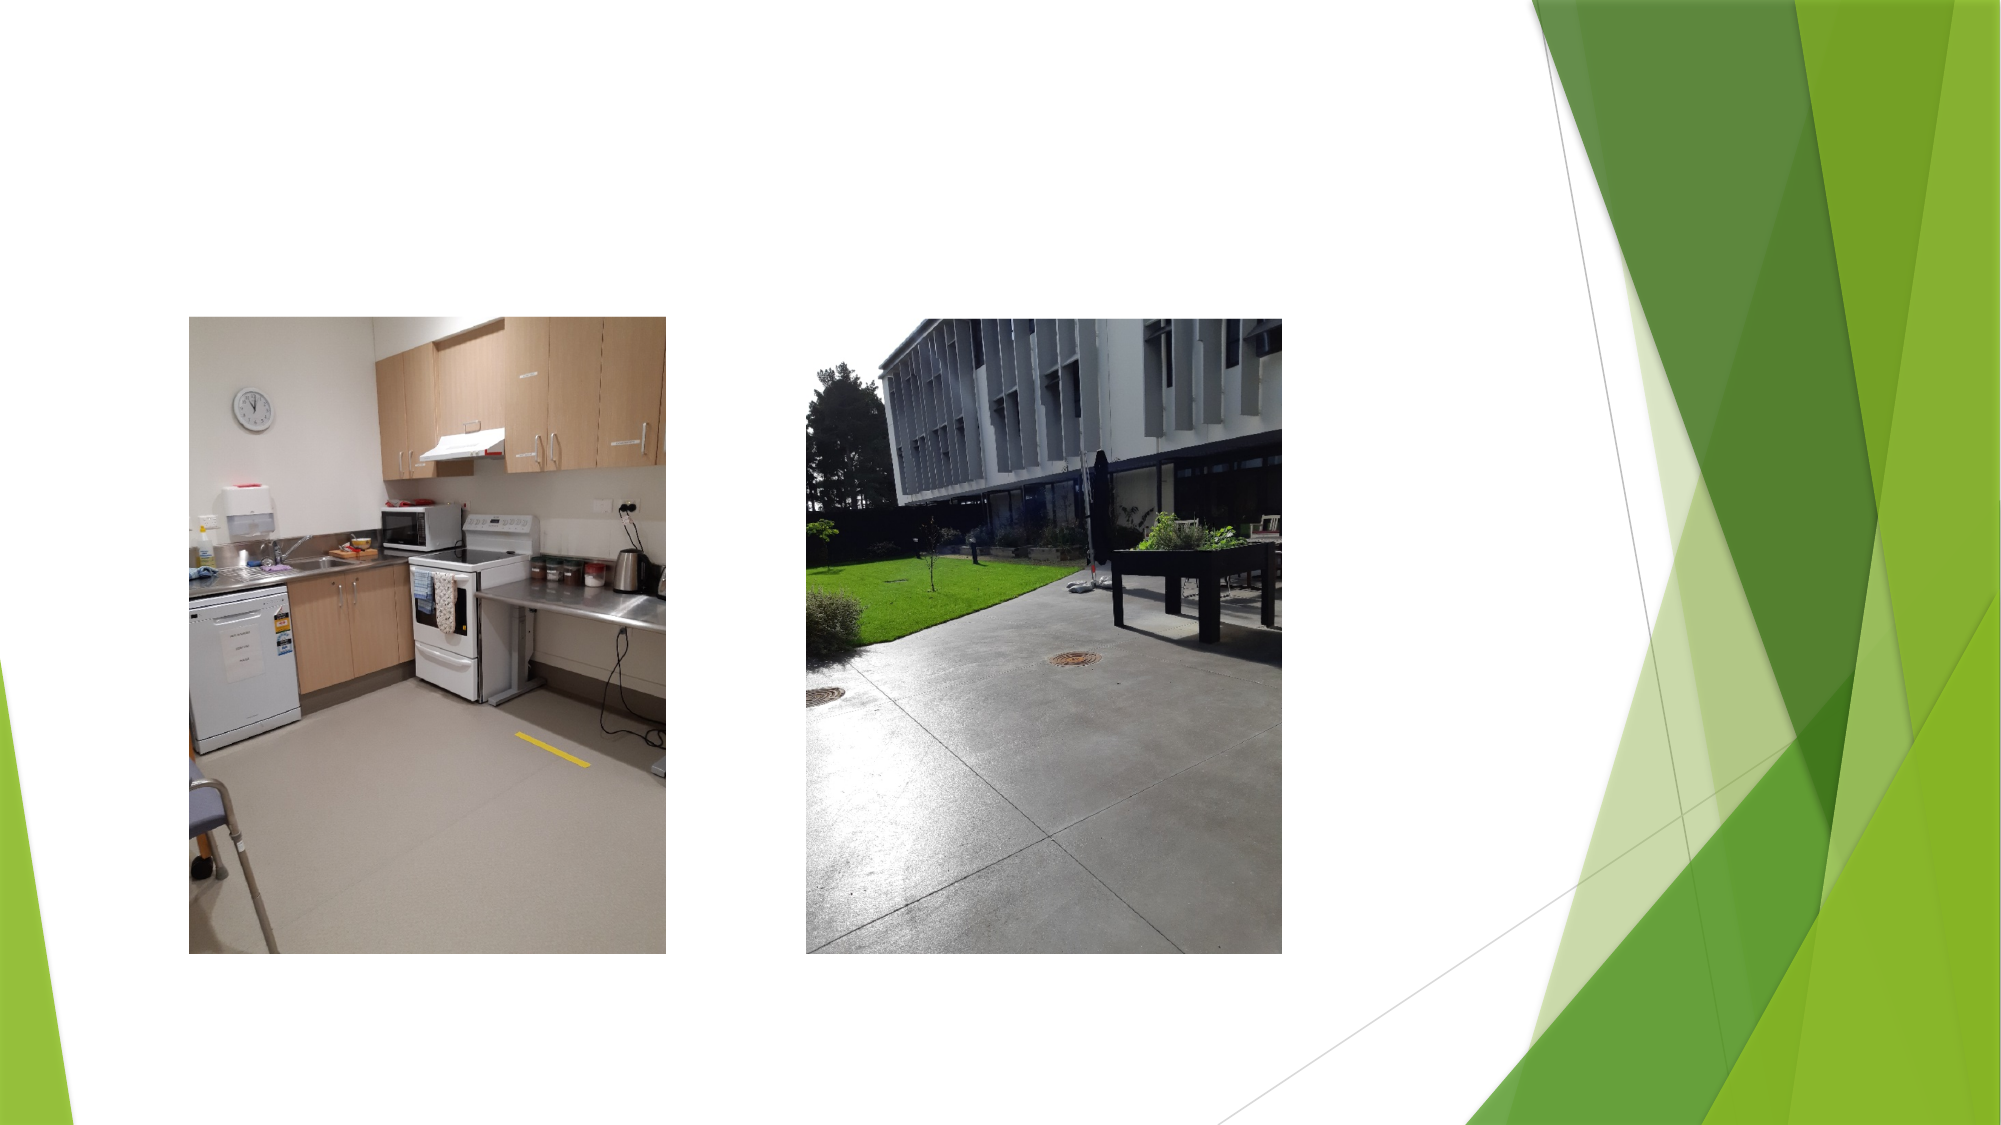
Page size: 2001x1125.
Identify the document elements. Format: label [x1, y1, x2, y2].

picture [189, 875, 666, 953]
list [108, 395, 746, 875]
picture [725, 319, 1362, 953]
picture [189, 317, 666, 395]
